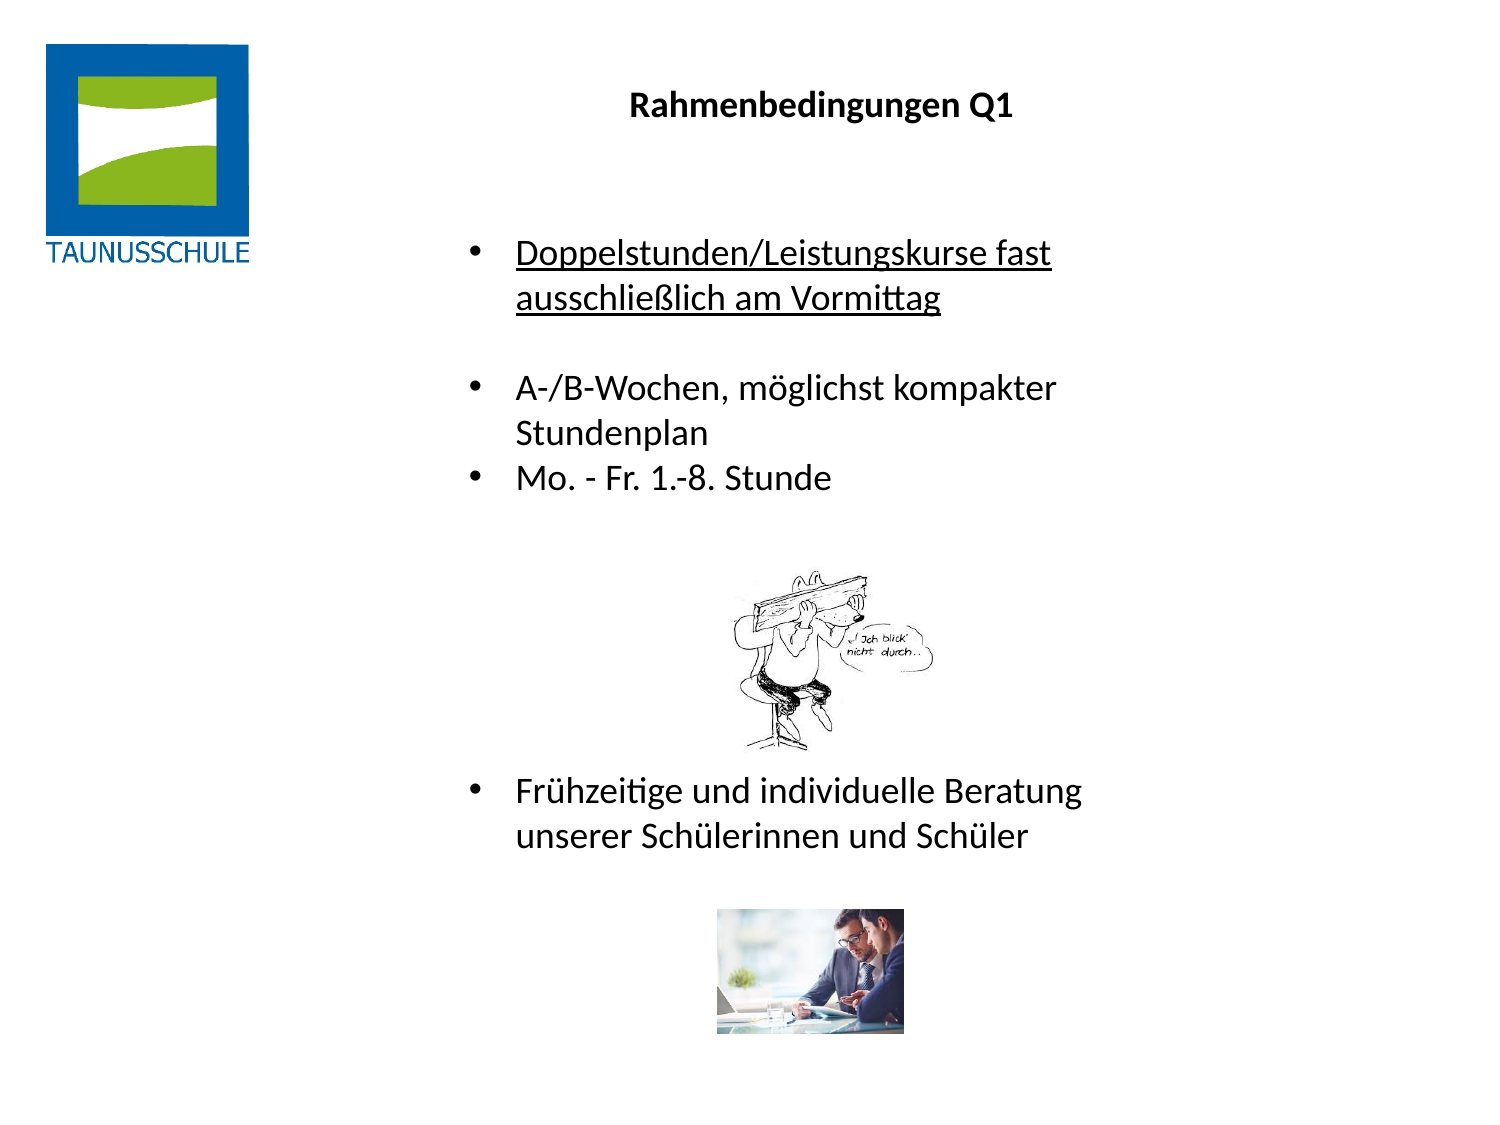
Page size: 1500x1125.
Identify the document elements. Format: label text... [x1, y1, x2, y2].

text_box Doppelstunden/Leistungskurse fast ausschließlich am Vormittag A-/B-Wochen, möglichst kompakter Stundenplan Mo. - Fr. 1.-8. Stunde [453, 220, 1204, 506]
text_box Frühzeitige und individuelle Beratung unserer Schülerinnen und Schüler [453, 759, 1204, 864]
text_box Rahmenbedingungen Q1 [533, 72, 1111, 133]
picture [734, 566, 936, 753]
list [44, 44, 252, 269]
picture [717, 909, 904, 1034]
